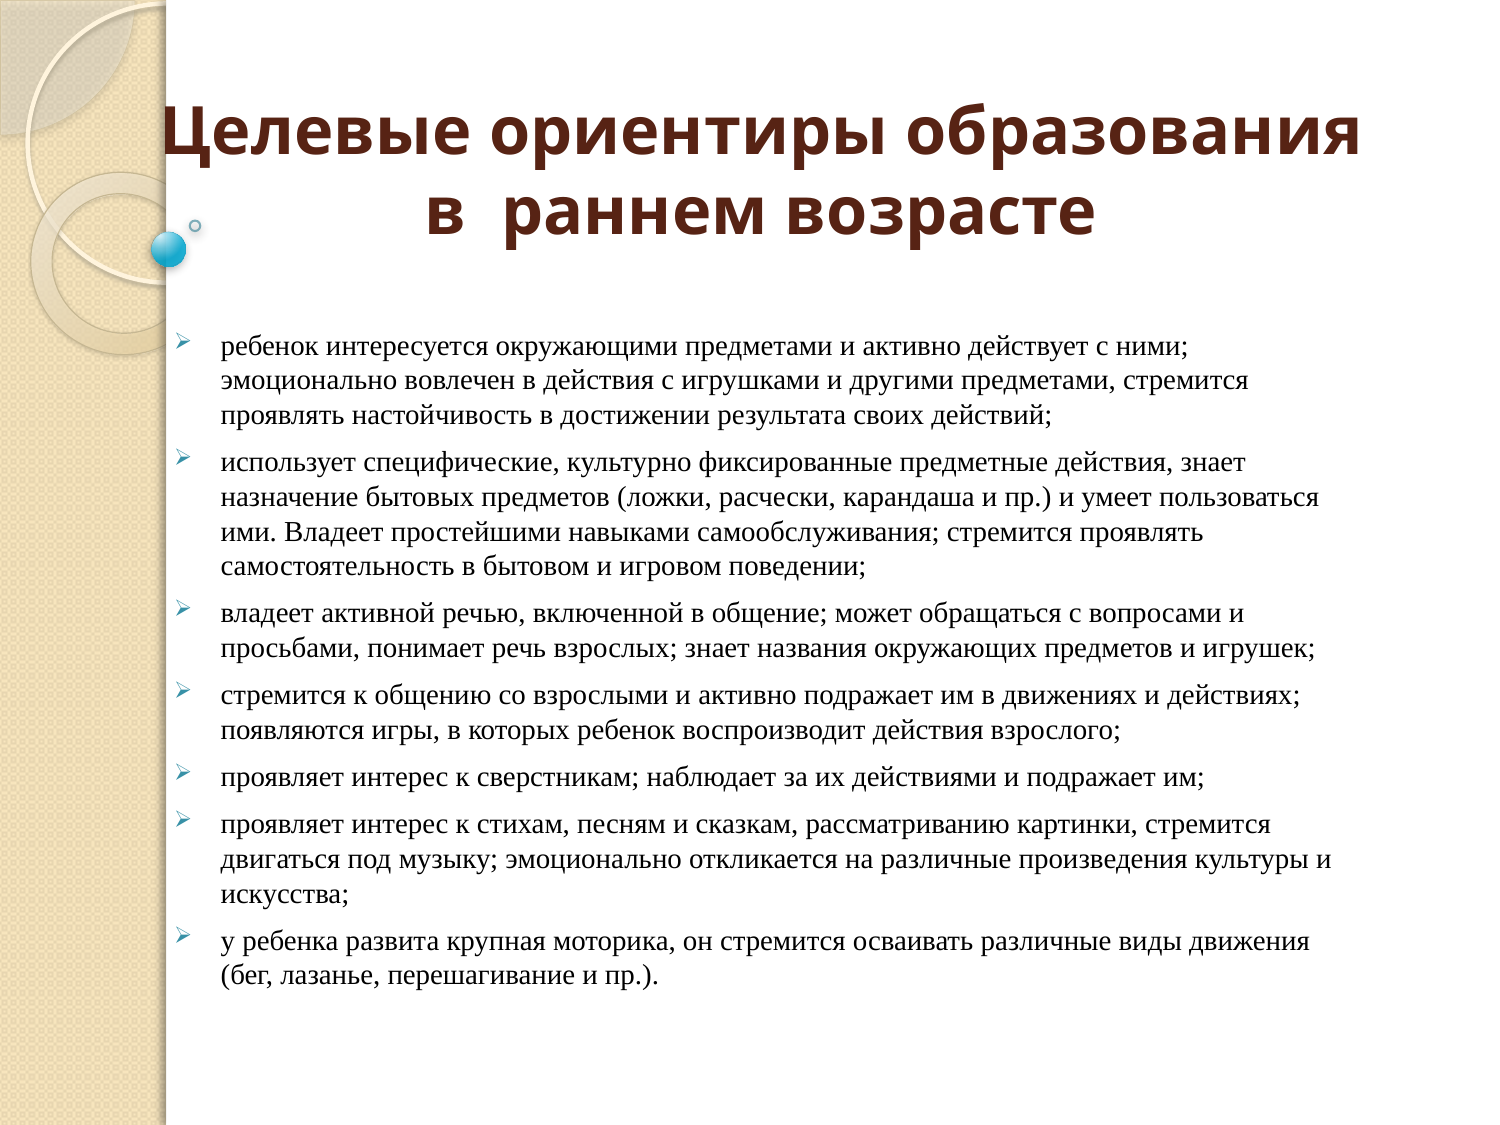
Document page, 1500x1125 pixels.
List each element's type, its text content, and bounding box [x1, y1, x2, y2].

title Целевые ориентиры образования в раннем возрасте [123, 78, 1399, 256]
subtitle ребенок интересуется окружающими предметами и активно действует с ними; эмоционально вовлечен в действия с игрушками и другими предметами, стремится проявлять настойчивость в достижении результата своих действий; использует специфические, культурно фиксированные предметные действия, знает назначение бытовых предметов (ложки, расчески, карандаша и пр.) и умеет пользоваться ими. Владеет простейшими навыками самообслуживания; стремится проявлять самостоятельность в бытовом и игровом поведении; владеет активной речью, включенной в общение; может обращаться с вопросами и просьбами, понимает речь взрослых; знает названия окружающих предметов и игрушек; стремится к общению со взрослыми и активно подражает им в движениях и действиях; появляются игры, в которых ребенок воспроизводит действия взрослого; проявляет интерес к сверстникам; наблюдает за их действиями и подражает им; проявляет интерес к стихам, песням и сказкам, рассматриванию картинки, стремится двигаться под музыку; эмоционально откликается на различные произведения культуры и искусства; у ребенка развита крупная моторика, он стремится осваивать различные виды движения (бег, лазанье, перешагивание и пр.). [159, 326, 1365, 1000]
